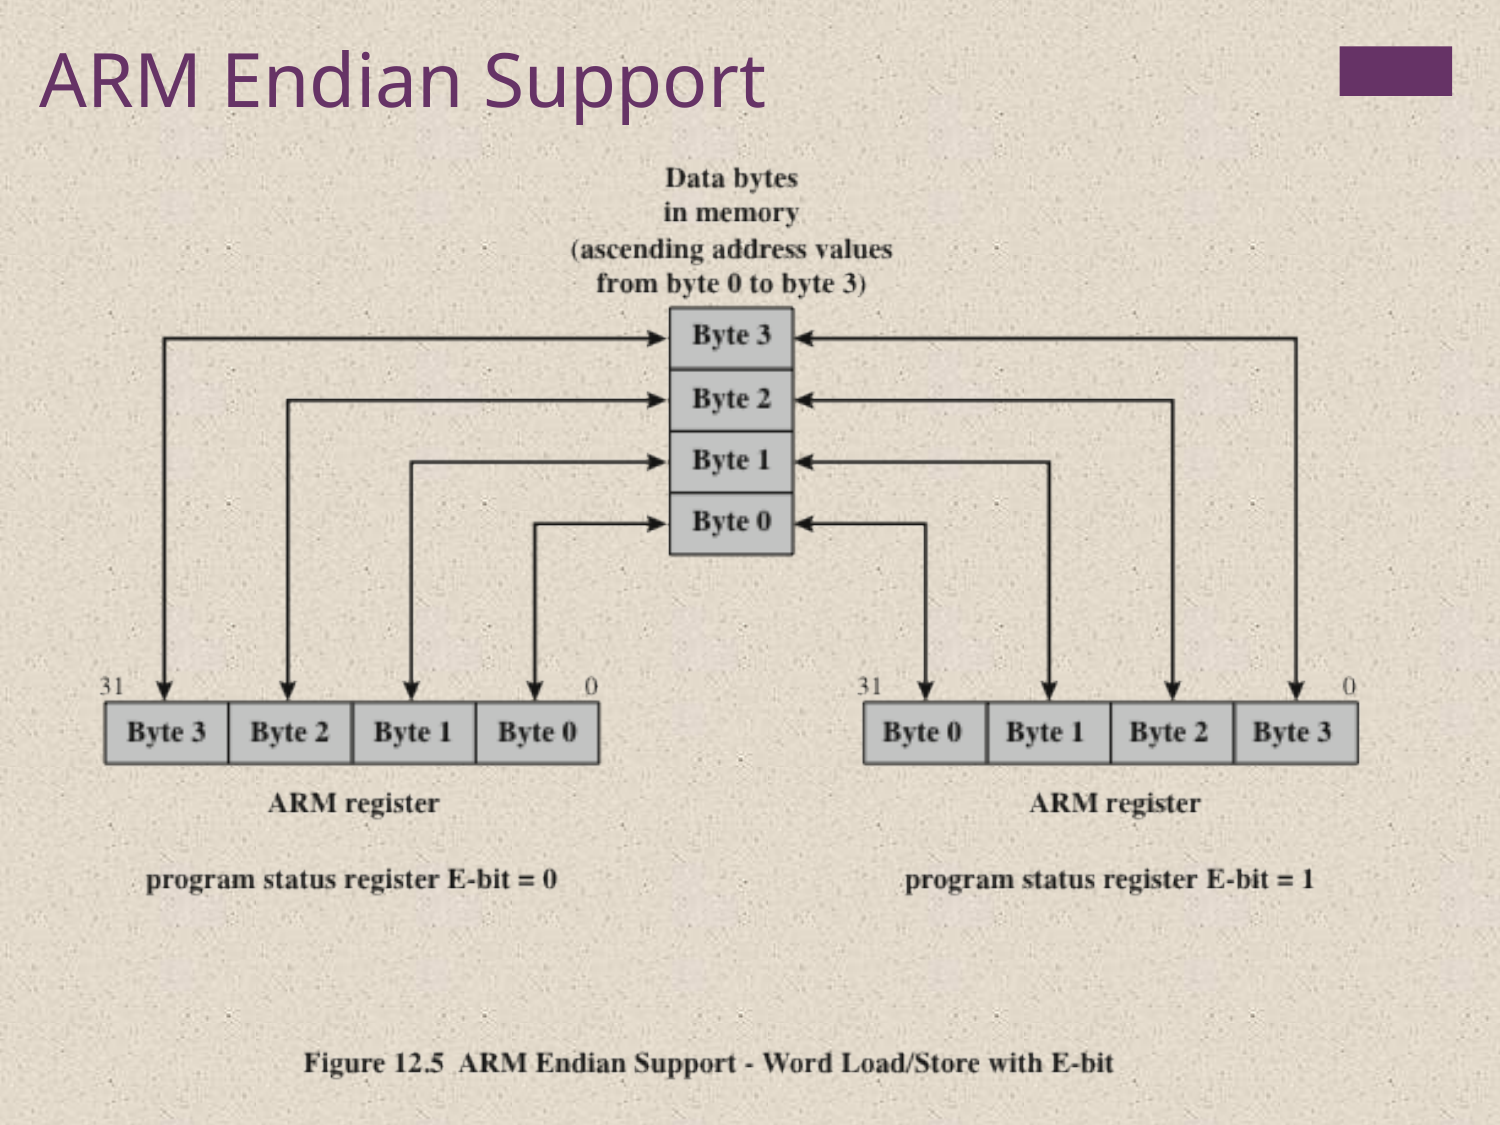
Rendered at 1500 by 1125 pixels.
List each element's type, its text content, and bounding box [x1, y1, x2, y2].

picture [0, 0, 1500, 1125]
title ARM Endian Support [24, 24, 1265, 98]
